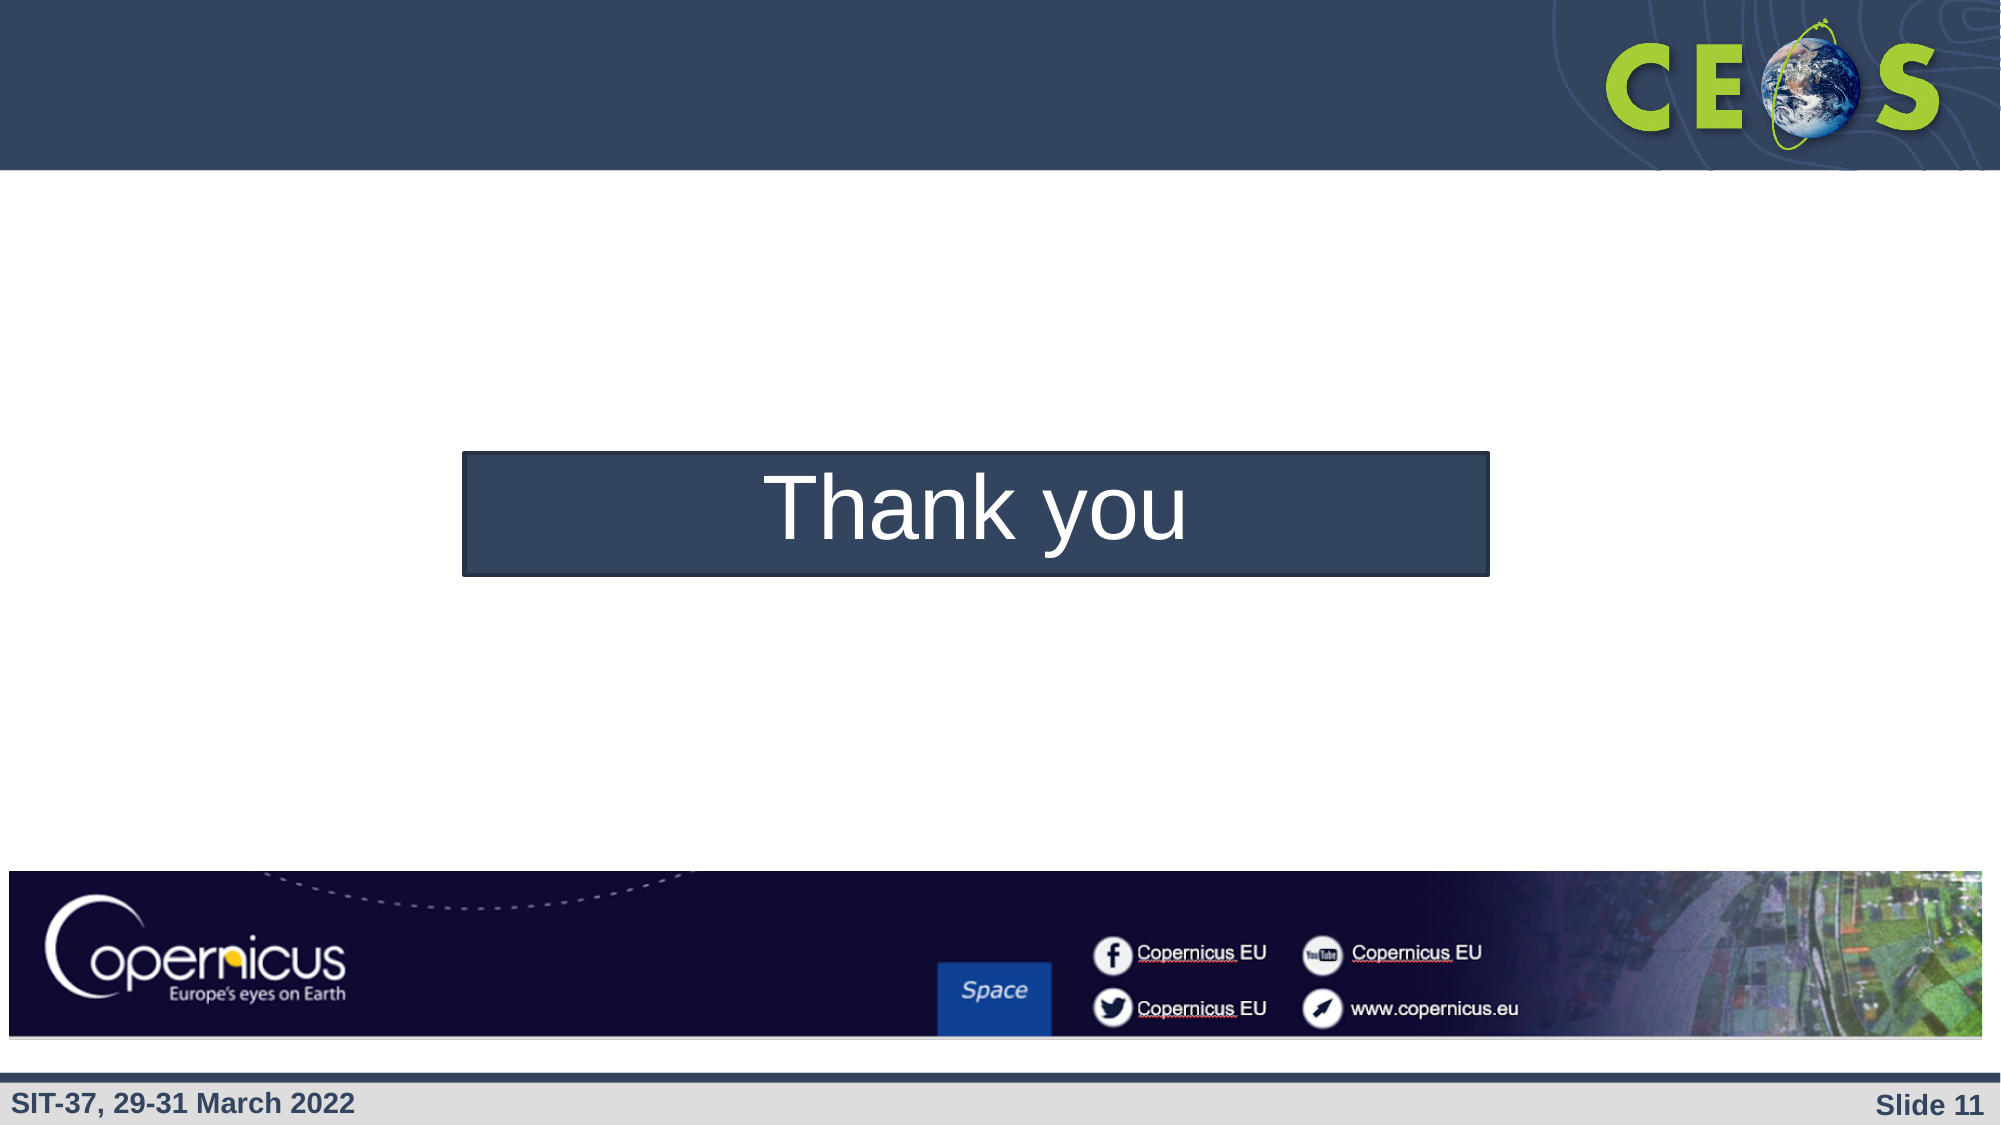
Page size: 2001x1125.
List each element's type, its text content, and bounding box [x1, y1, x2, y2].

picture [8, 871, 1983, 1040]
text_box Thank you [464, 452, 1488, 576]
picture [1606, 18, 1939, 150]
